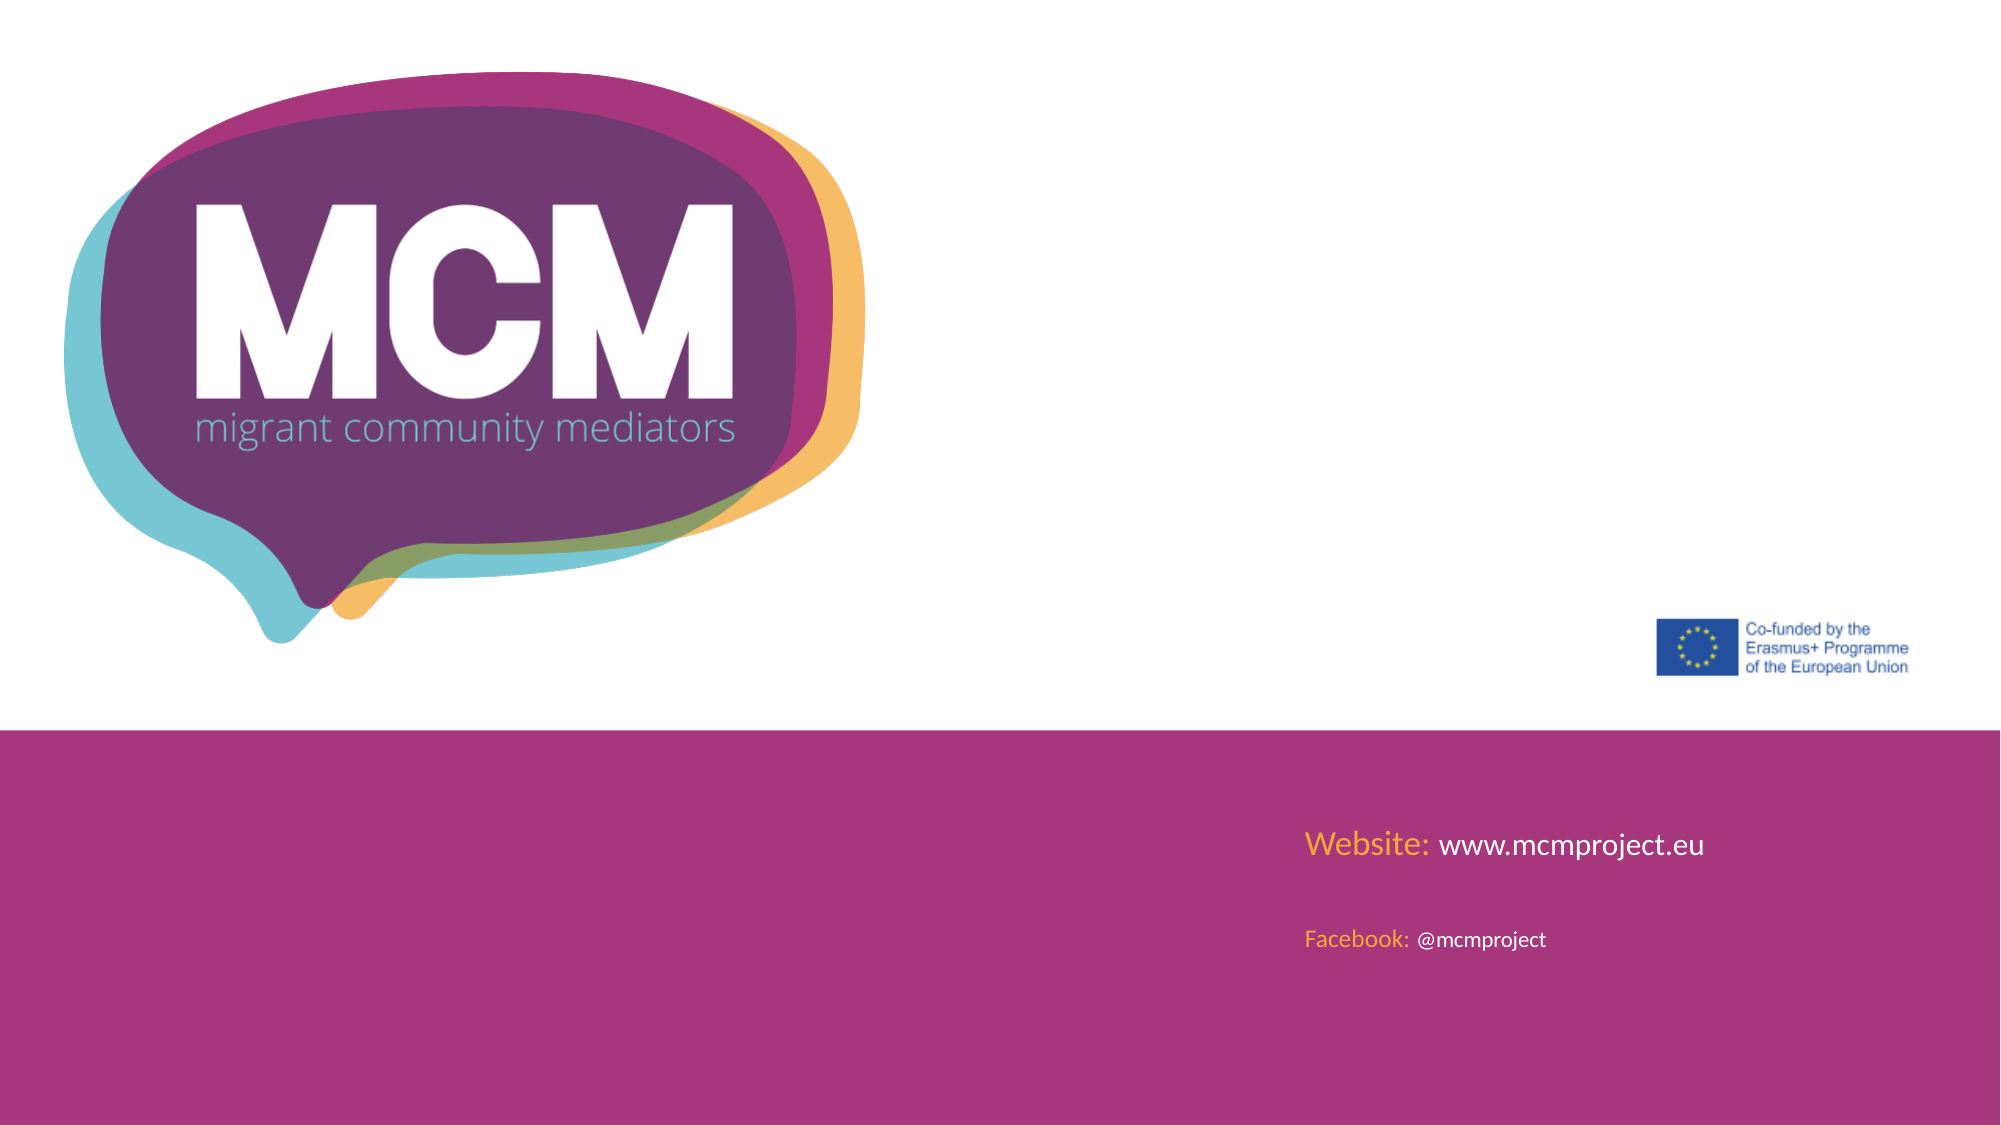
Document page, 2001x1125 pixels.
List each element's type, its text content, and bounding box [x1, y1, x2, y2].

list Facebook: @mcmproject [1289, 917, 1751, 971]
list Website: www.mcmproject.eu [1289, 817, 1751, 871]
picture [31, 45, 892, 667]
